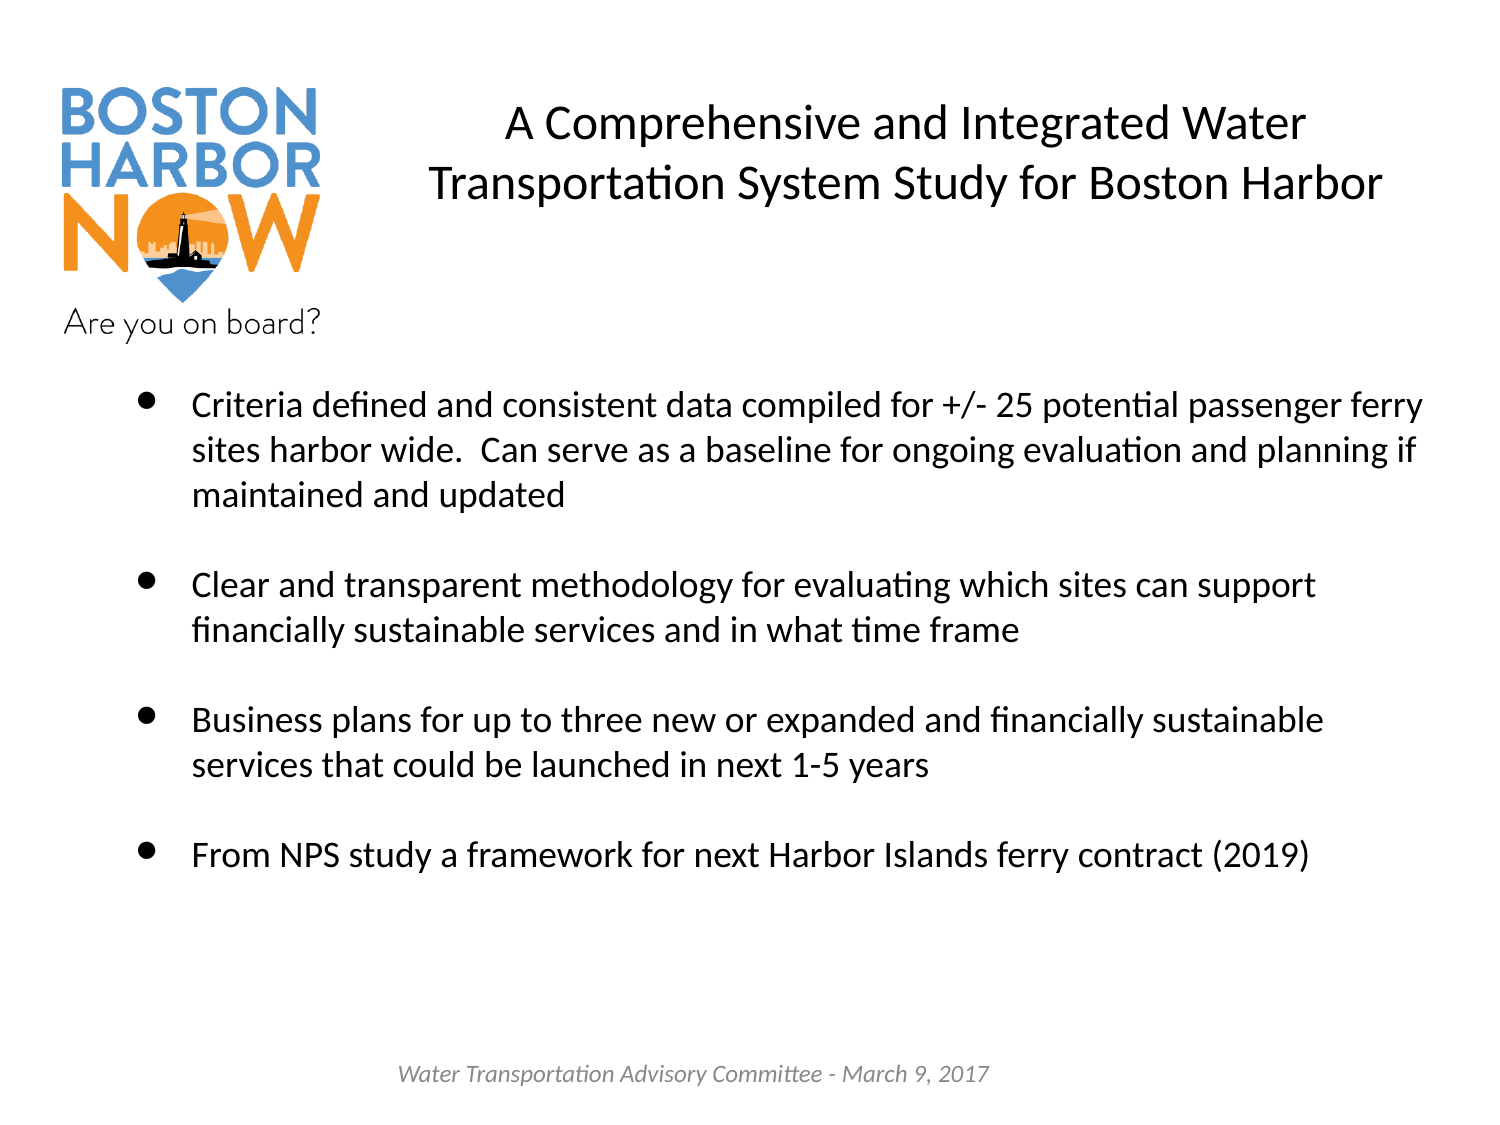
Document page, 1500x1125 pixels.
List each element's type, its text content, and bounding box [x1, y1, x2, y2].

text_box Criteria defined and consistent data compiled for +/- 25 potential passenger ferry sites harbor wide. Can serve as a baseline for ongoing evaluation and planning if maintained and updated Clear and transparent methodology for evaluating which sites can support financially sustainable services and in what time frame Business plans for up to three new or expanded and financially sustainable services that could be launched in next 1-5 years From NPS study a framework for next Harbor Islands ferry contract (2019) [101, 282, 1452, 843]
footer Water Transportation Advisory Committee - March 9, 2017 [324, 1042, 1063, 1103]
picture [62, 87, 320, 344]
title A Comprehensive and Integrated Water Transportation System Study for Boston Harbor [360, 93, 1452, 206]
